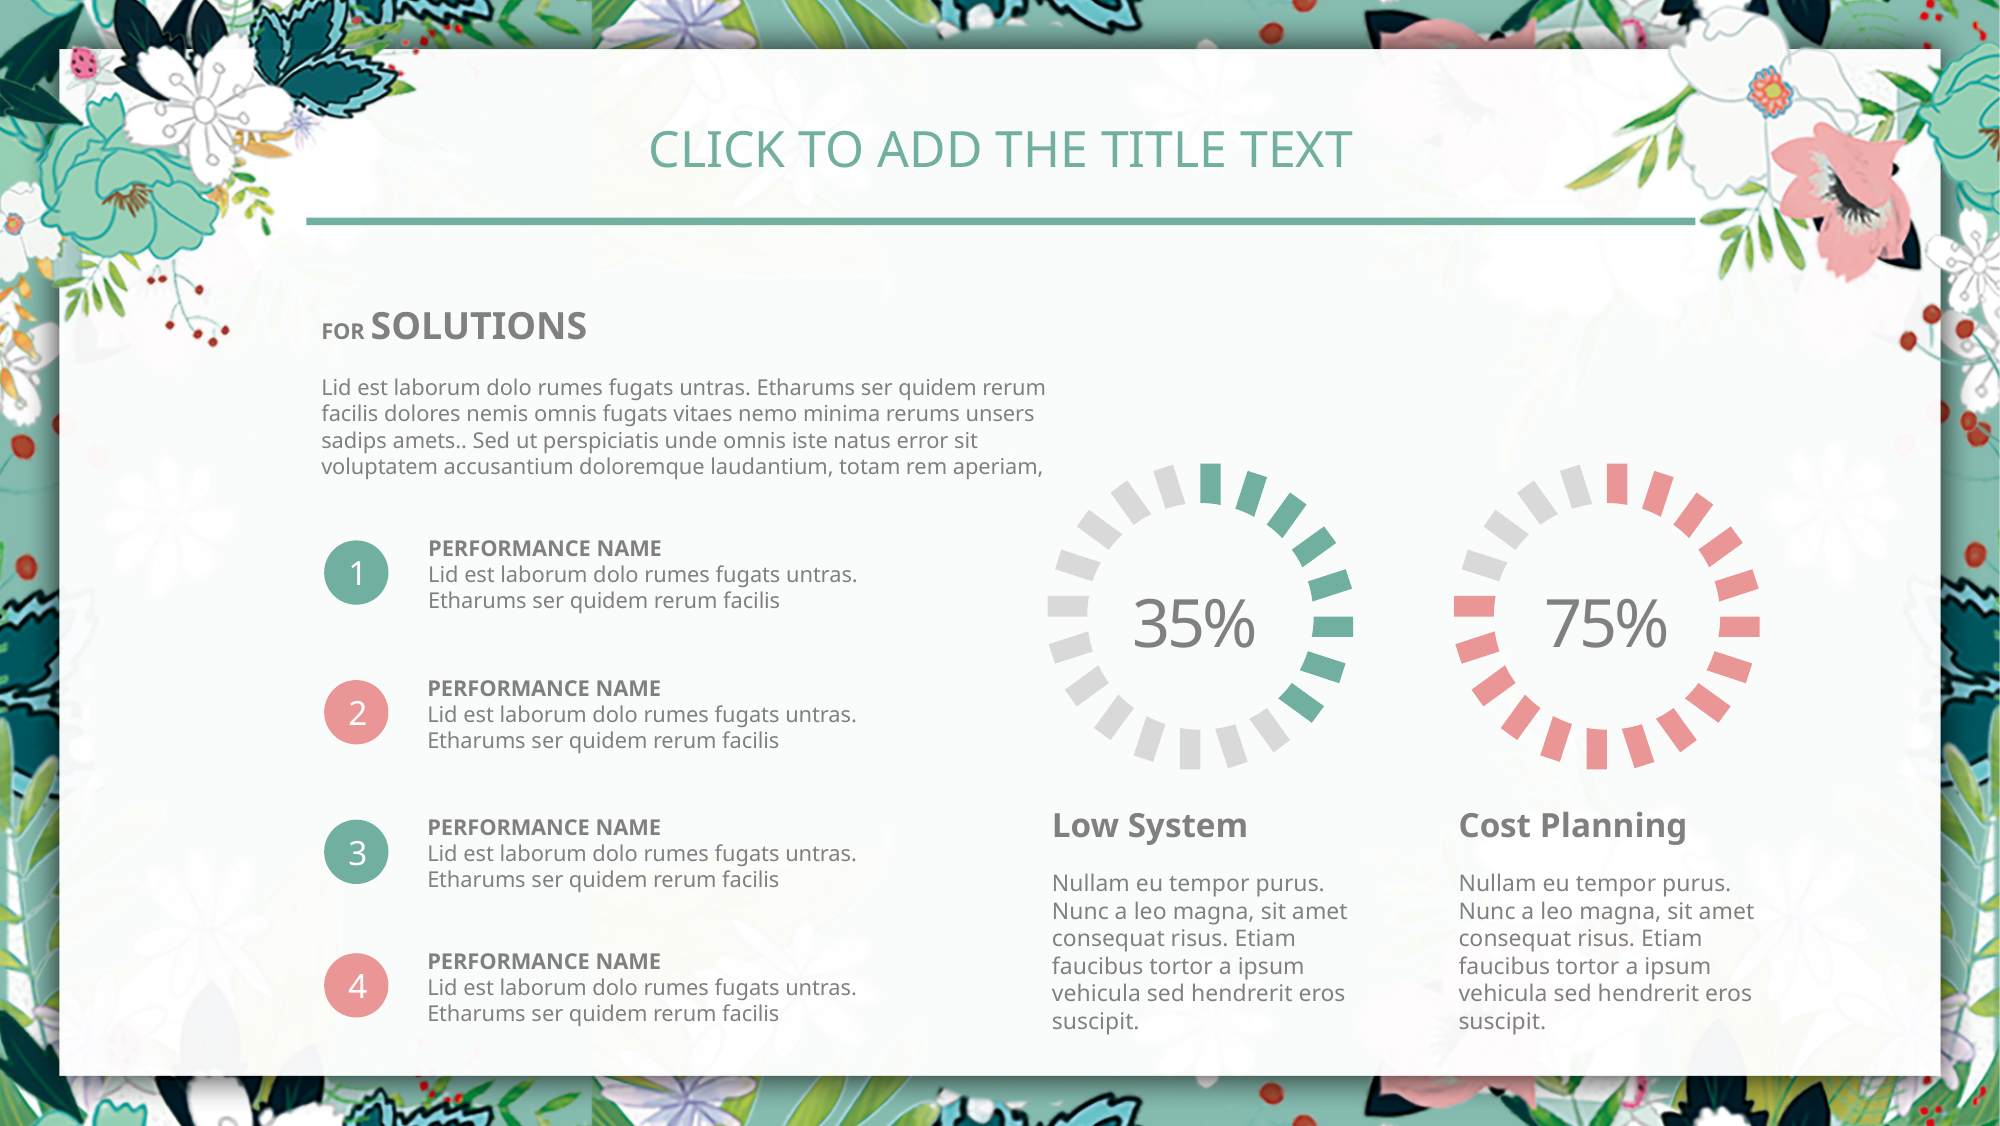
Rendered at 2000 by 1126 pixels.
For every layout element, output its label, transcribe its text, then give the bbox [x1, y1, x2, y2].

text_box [1044, 463, 1784, 1041]
text_box 4 [323, 952, 390, 1019]
picture [0, 0, 2000, 1126]
text_box PERFORMANCE NAME Lid est laborum dolo rumes fugats untras. Etharums ser quidem rerum facilis [412, 939, 910, 1034]
text_box PERFORMANCE NAME Lid est laborum dolo rumes fugats untras. Etharums ser quidem rerum facilis [413, 527, 911, 621]
text_box PERFORMANCE NAME Lid est laborum dolo rumes fugats untras. Etharums ser quidem rerum facilis [412, 806, 910, 900]
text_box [306, 112, 1696, 226]
text_box PERFORMANCE NAME Lid est laborum dolo rumes fugats untras. Etharums ser quidem rerum facilis [412, 666, 910, 761]
text_box 1 [323, 539, 390, 606]
text_box 3 [323, 818, 390, 886]
text_box 2 [323, 679, 390, 746]
text_box FOR SOLUTIONS Lid est laborum dolo rumes fugats untras. Etharums ser quidem rerum facilis dolores nemis omnis fugats vitaes nemo minima rerums unsers sadips amets.. Sed ut perspiciatis unde omnis iste natus error sit voluptatem accusantium doloremque laudantium, totam rem aperiam, [306, 295, 1081, 486]
